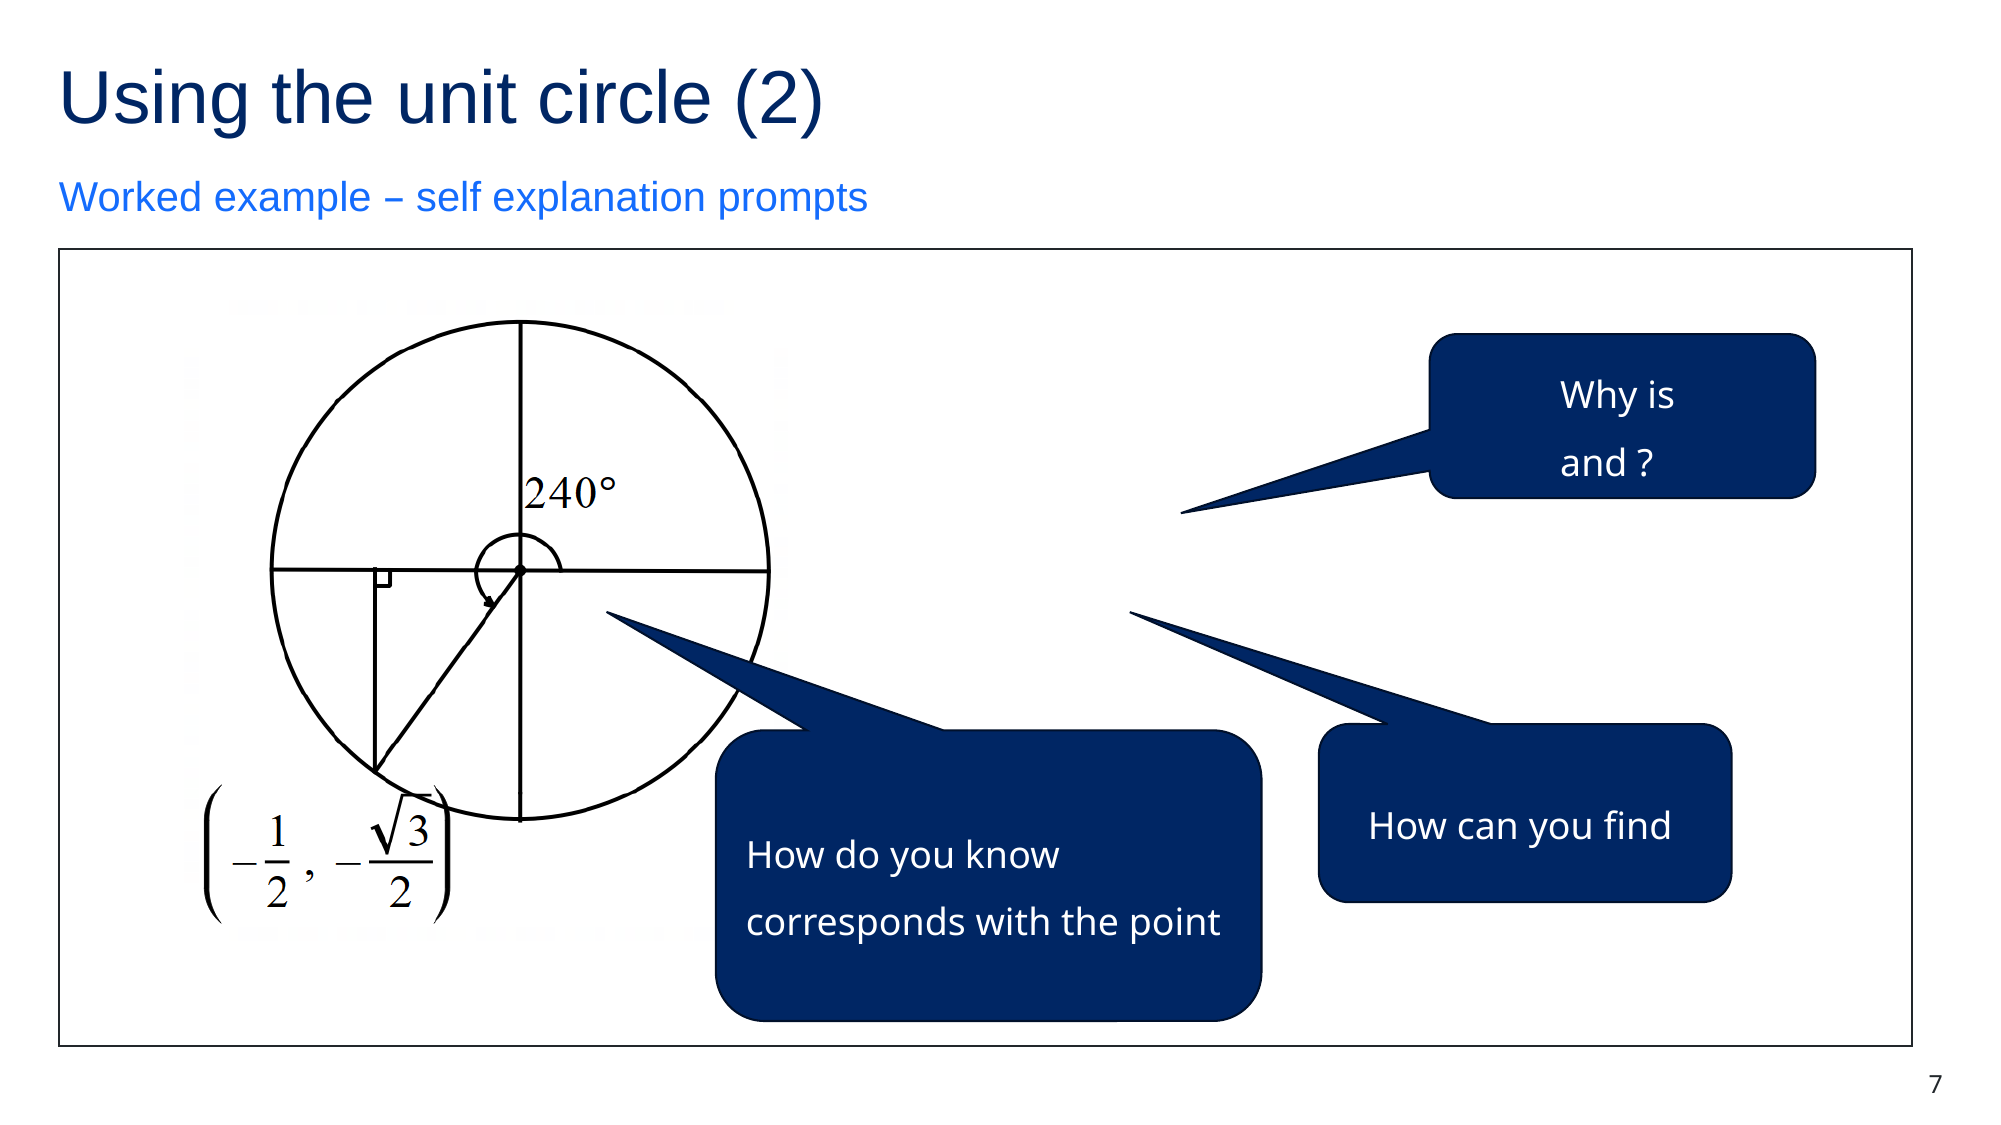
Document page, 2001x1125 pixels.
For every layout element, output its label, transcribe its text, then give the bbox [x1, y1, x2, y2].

slide_number 7 [1824, 1068, 1943, 1099]
title Using the unit circle (2) [59, 59, 1943, 149]
list Worked example – self explanation prompts [59, 161, 1943, 220]
picture [184, 300, 788, 941]
text_box [58, 248, 1913, 1047]
